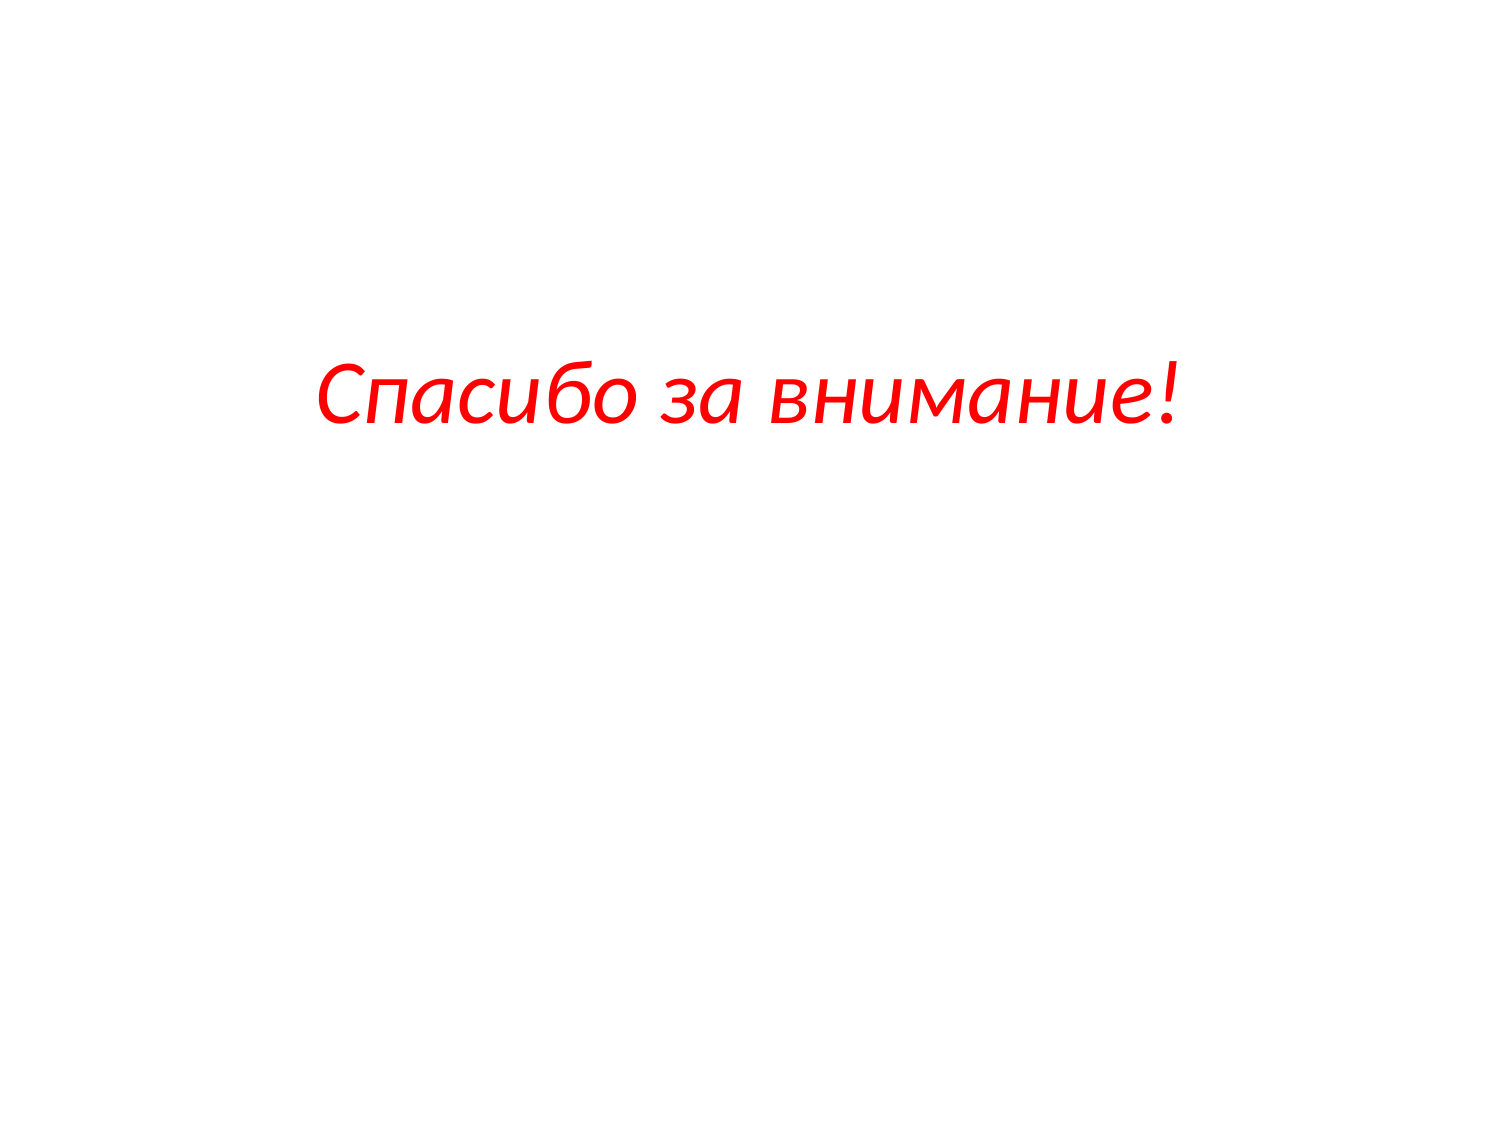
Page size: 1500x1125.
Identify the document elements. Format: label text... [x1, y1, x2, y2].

title Спасибо за внимание! [75, 45, 1425, 728]
